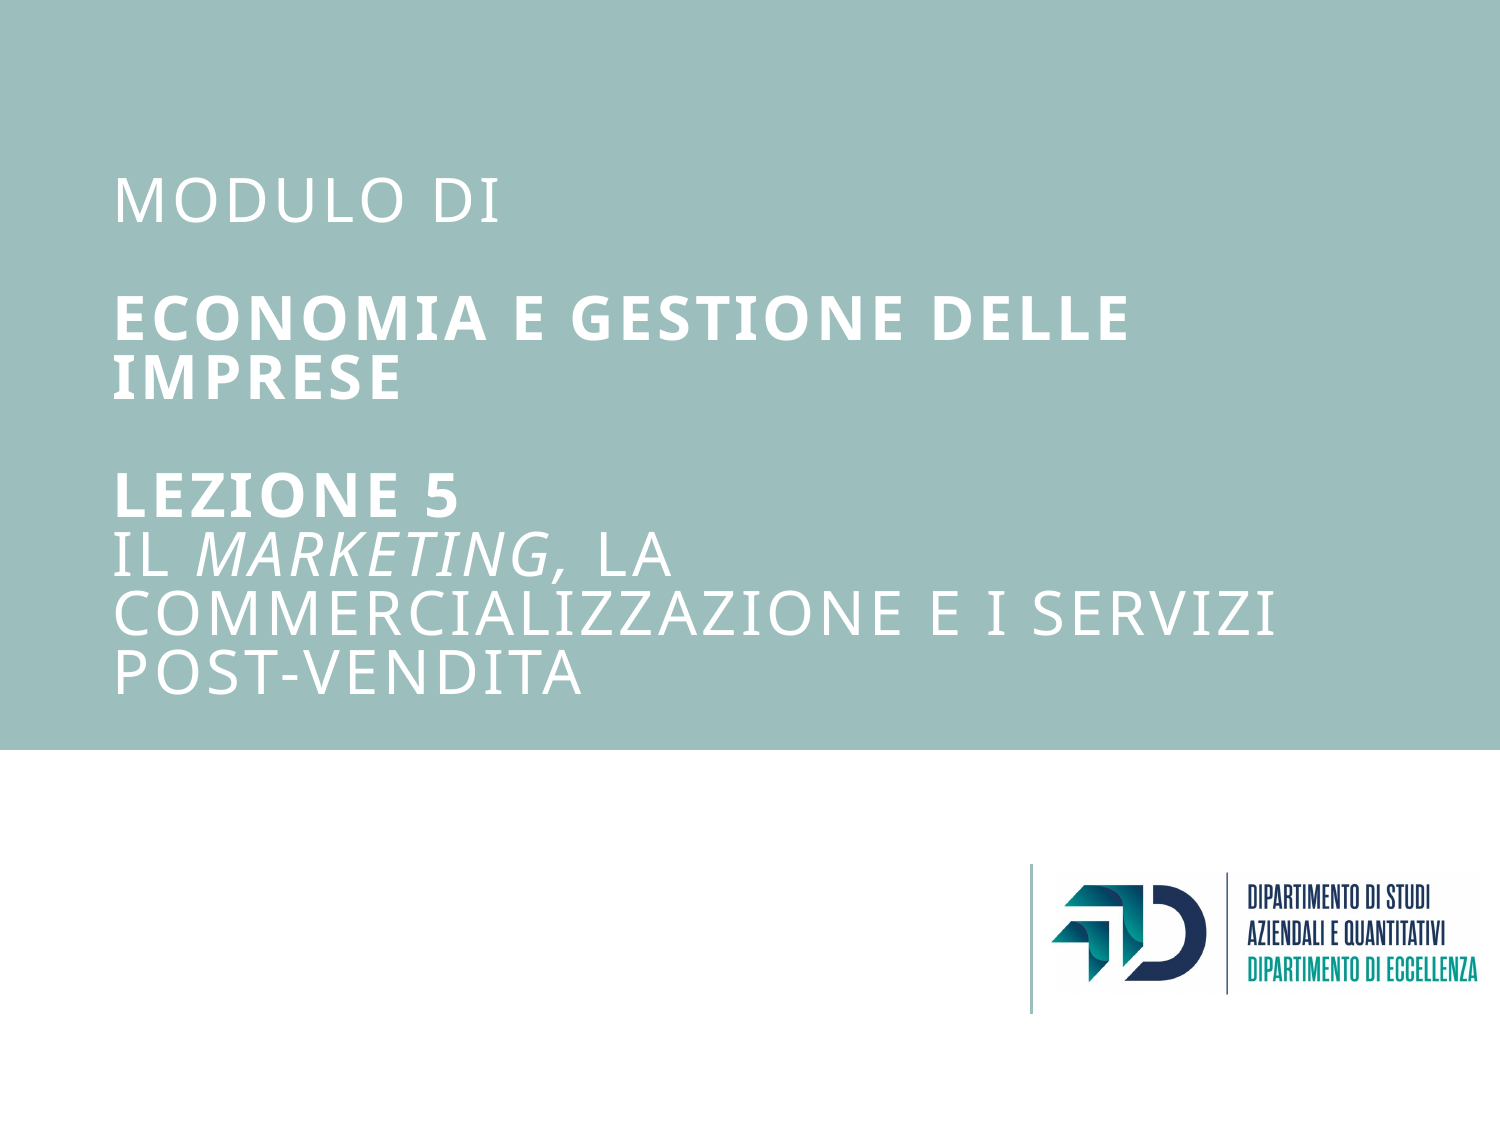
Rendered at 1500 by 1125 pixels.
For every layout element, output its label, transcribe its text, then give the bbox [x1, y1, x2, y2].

picture [1049, 872, 1480, 995]
title Modulo di Economia e Gestione delle imprese Lezione 5 Il marketing, la commercializzazione e i servizi post-vendita [97, 167, 1300, 715]
